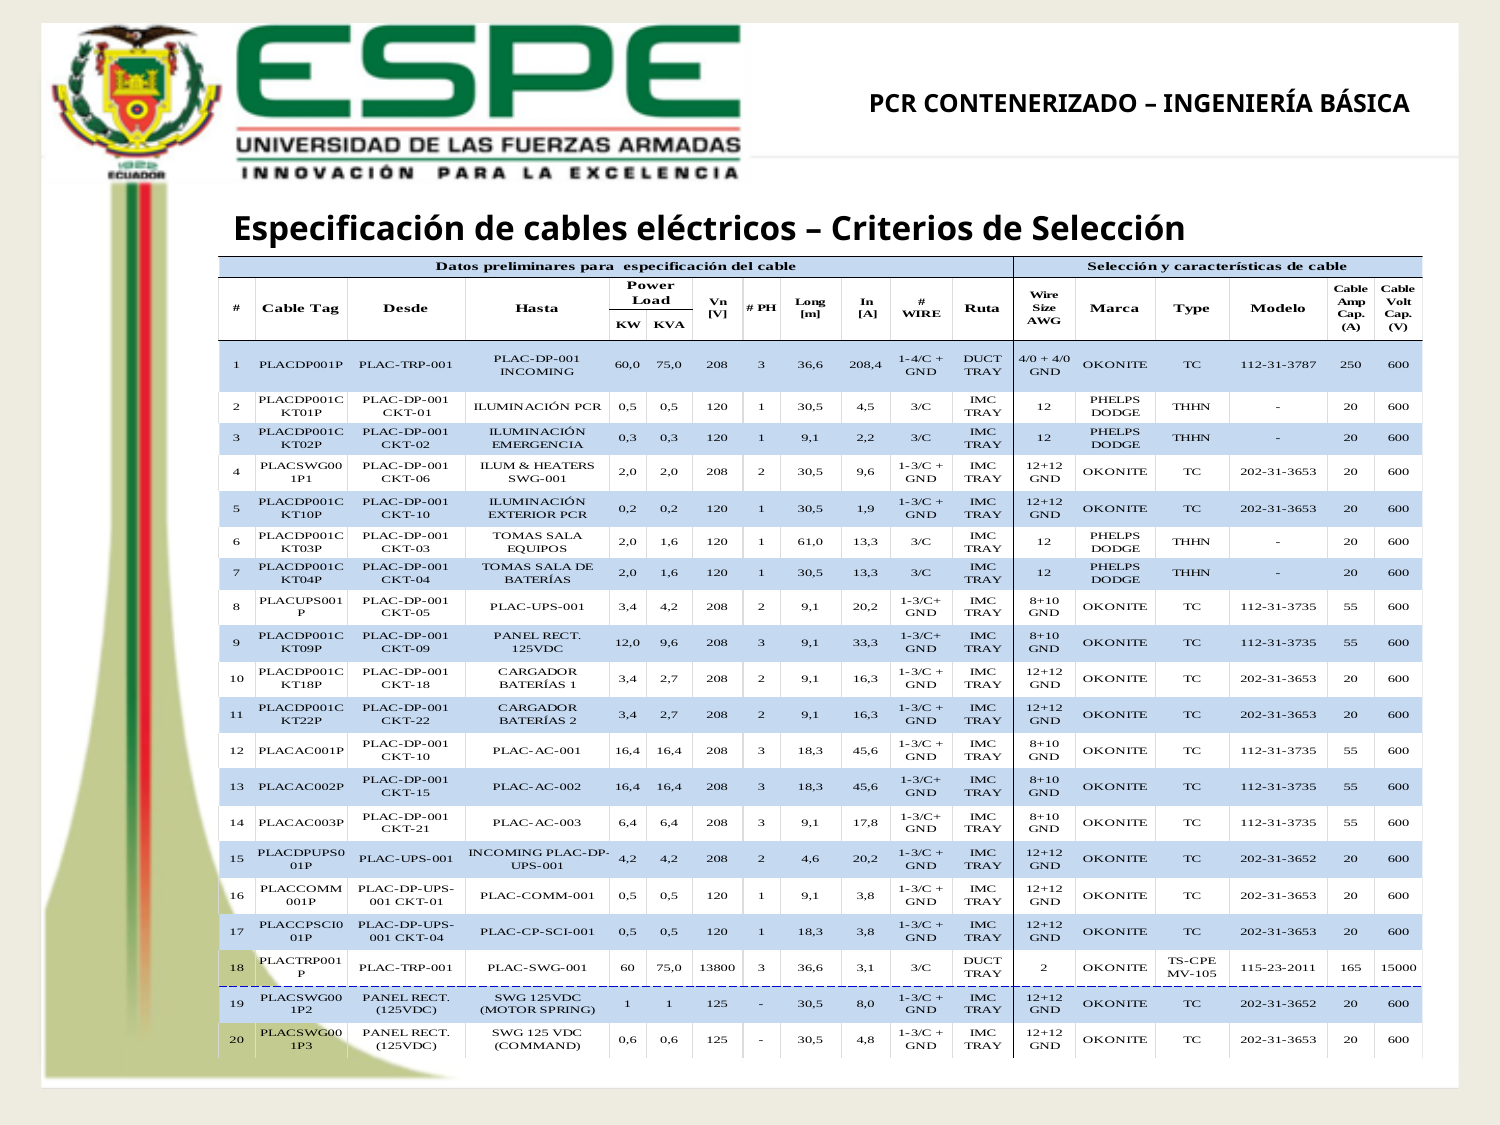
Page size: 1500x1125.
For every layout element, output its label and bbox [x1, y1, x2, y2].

picture [41, 22, 1459, 1089]
